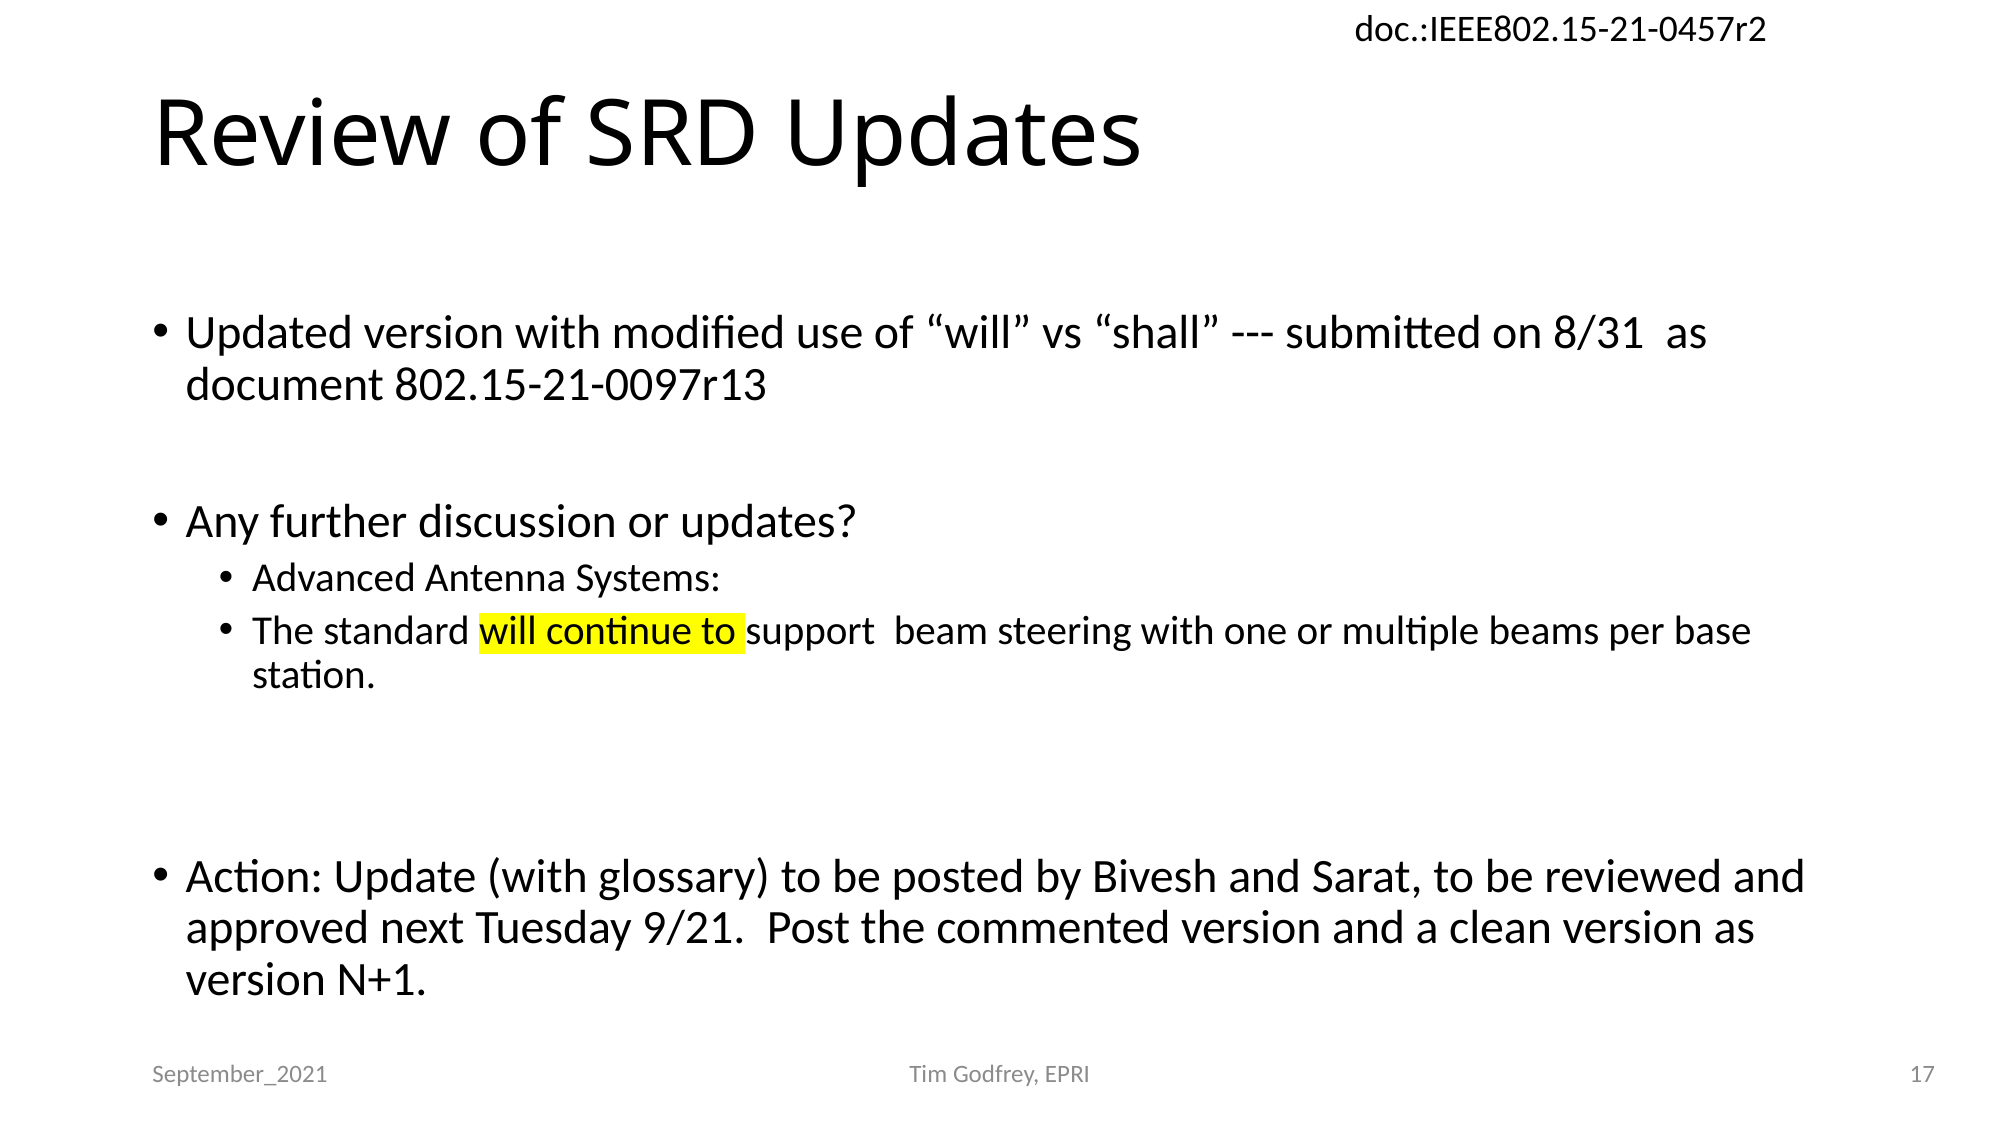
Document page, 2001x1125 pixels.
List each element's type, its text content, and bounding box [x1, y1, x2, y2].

slide_number September_2021 [137, 1042, 588, 1103]
footer Tim Godfrey, EPRI [662, 1042, 1338, 1103]
slide_number 17 [1462, 1042, 1950, 1103]
list Updated version with modified use of “will” vs “shall” --- submitted on 8/31 as document 802.15-21-0097r13 Any further discussion or updates? Advanced Antenna Systems: The standard will continue to support beam steering with one or multiple beams per base station. Action: Update (with glossary) to be posted by Bivesh and Sarat, to be reviewed and approved next Tuesday 9/21. Post the commented version and a clean version as version N+1. [137, 299, 1863, 1014]
title Review of SRD Updates [137, 59, 1863, 213]
